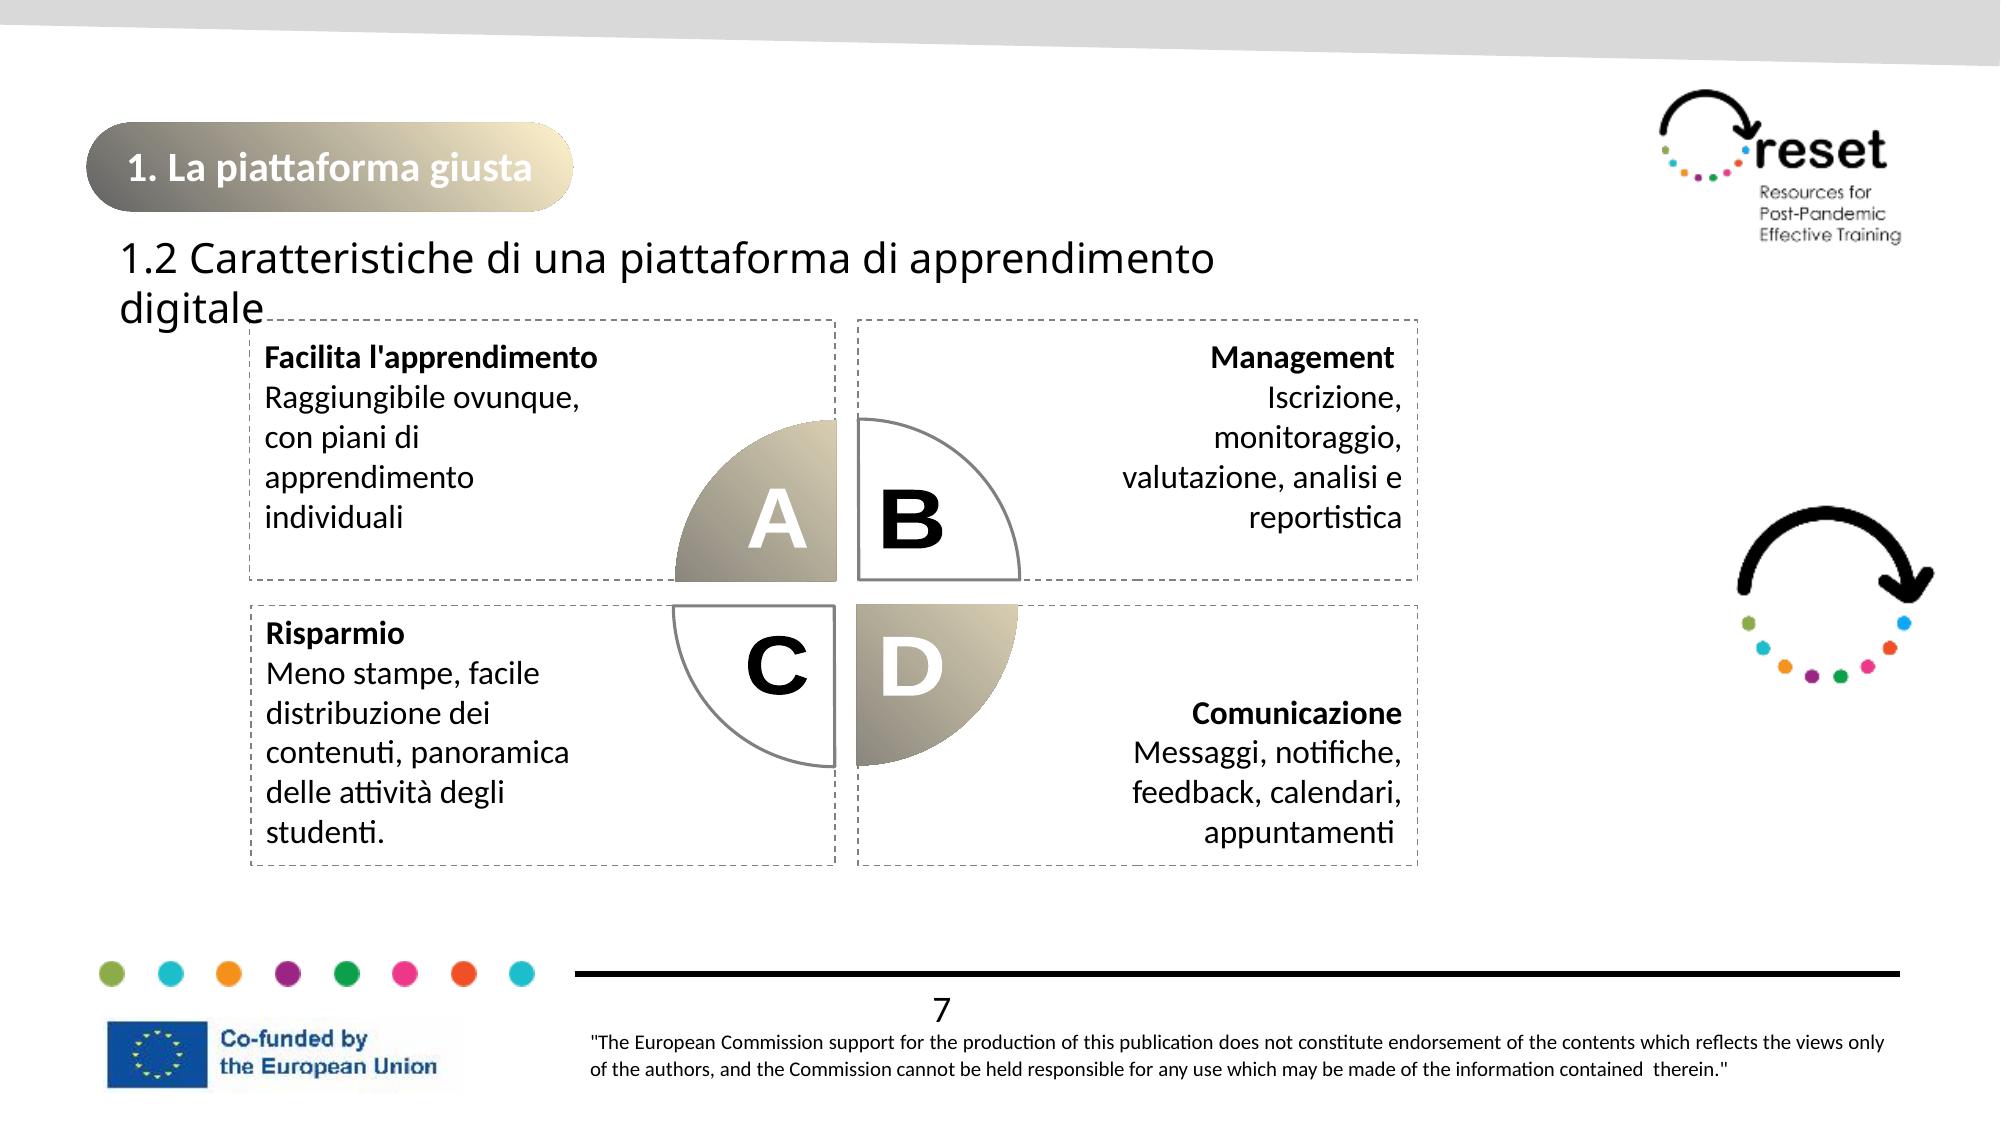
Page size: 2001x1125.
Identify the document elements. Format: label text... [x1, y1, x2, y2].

text_box 1.2 Caratteristiche di una piattaforma di apprendimento digitale [86, 224, 1314, 340]
text_box [673, 605, 835, 767]
picture [99, 961, 125, 987]
picture [451, 961, 477, 987]
text_box [856, 604, 1018, 766]
picture [392, 961, 418, 987]
picture [216, 961, 242, 987]
picture [334, 961, 360, 987]
text_box 7 [903, 969, 981, 1034]
picture [275, 961, 301, 987]
picture [1650, 77, 1917, 255]
text_box [858, 419, 1020, 580]
text_box [675, 420, 837, 582]
text_box Management Iscrizione, monitoraggio, valutazione, analisi e reportistica [857, 320, 1418, 580]
picture [1724, 492, 1946, 699]
text_box Facilita l'apprendimento Raggiungibile ovunque, con piani di apprendimento individuali [249, 340, 835, 580]
picture [158, 961, 184, 987]
text_box Risparmio Meno stampe, facile distribuzione dei contenuti, panoramica delle attività degli studenti. [250, 605, 835, 866]
picture [103, 1017, 463, 1093]
picture [509, 961, 535, 987]
text_box 1. La piattaforma giusta [85, 121, 575, 213]
text_box Comunicazione Messaggi, notifiche, feedback, calendari, appuntamenti [857, 605, 1418, 866]
